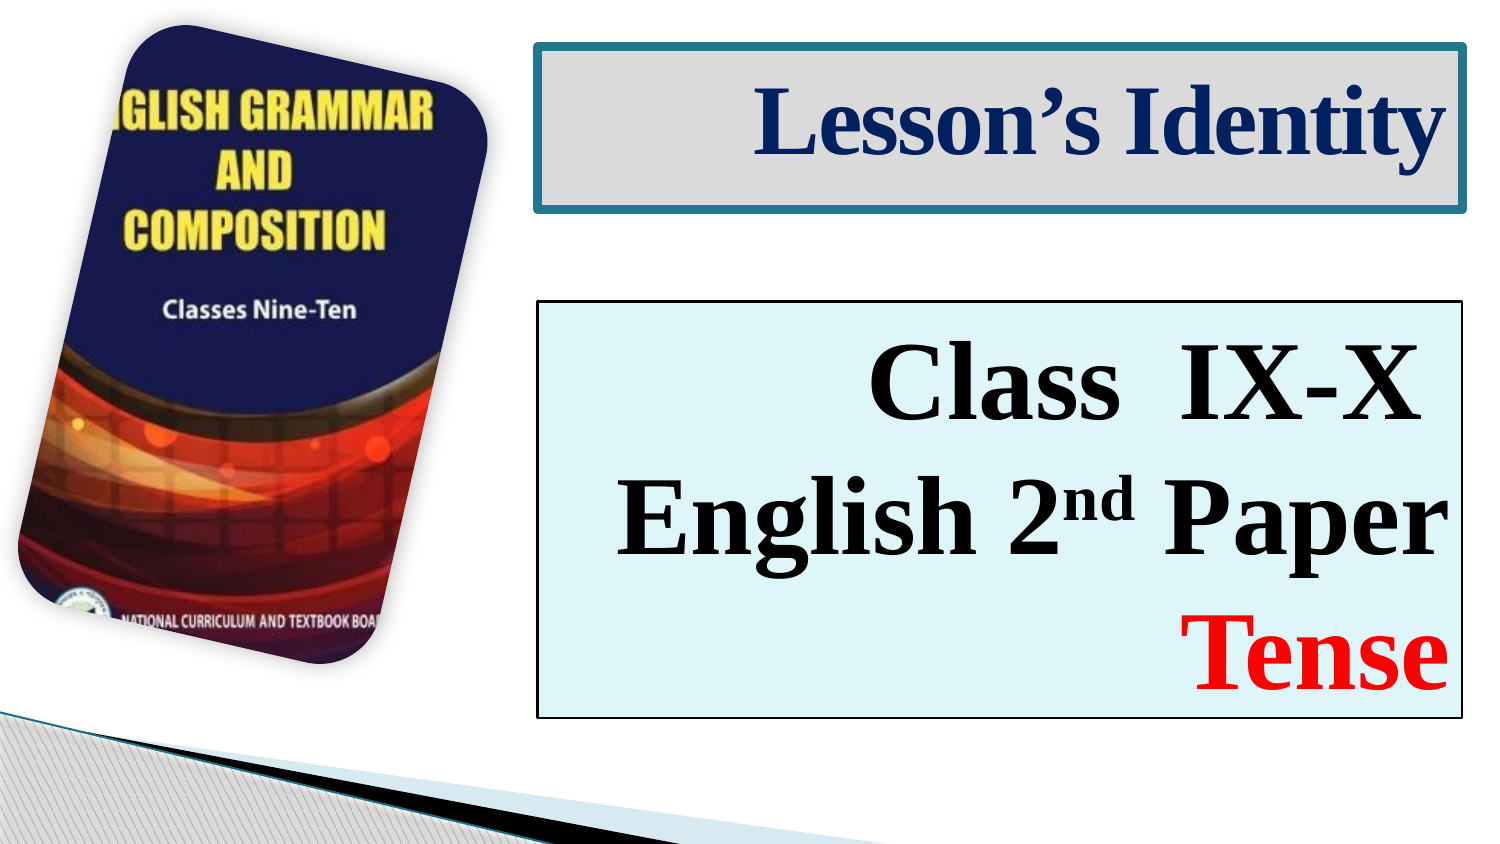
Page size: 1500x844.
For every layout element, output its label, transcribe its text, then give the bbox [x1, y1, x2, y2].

text_box Class IX-X English 2nd Paper Tense [537, 301, 1463, 718]
picture [18, 25, 488, 664]
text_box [537, 46, 1463, 210]
